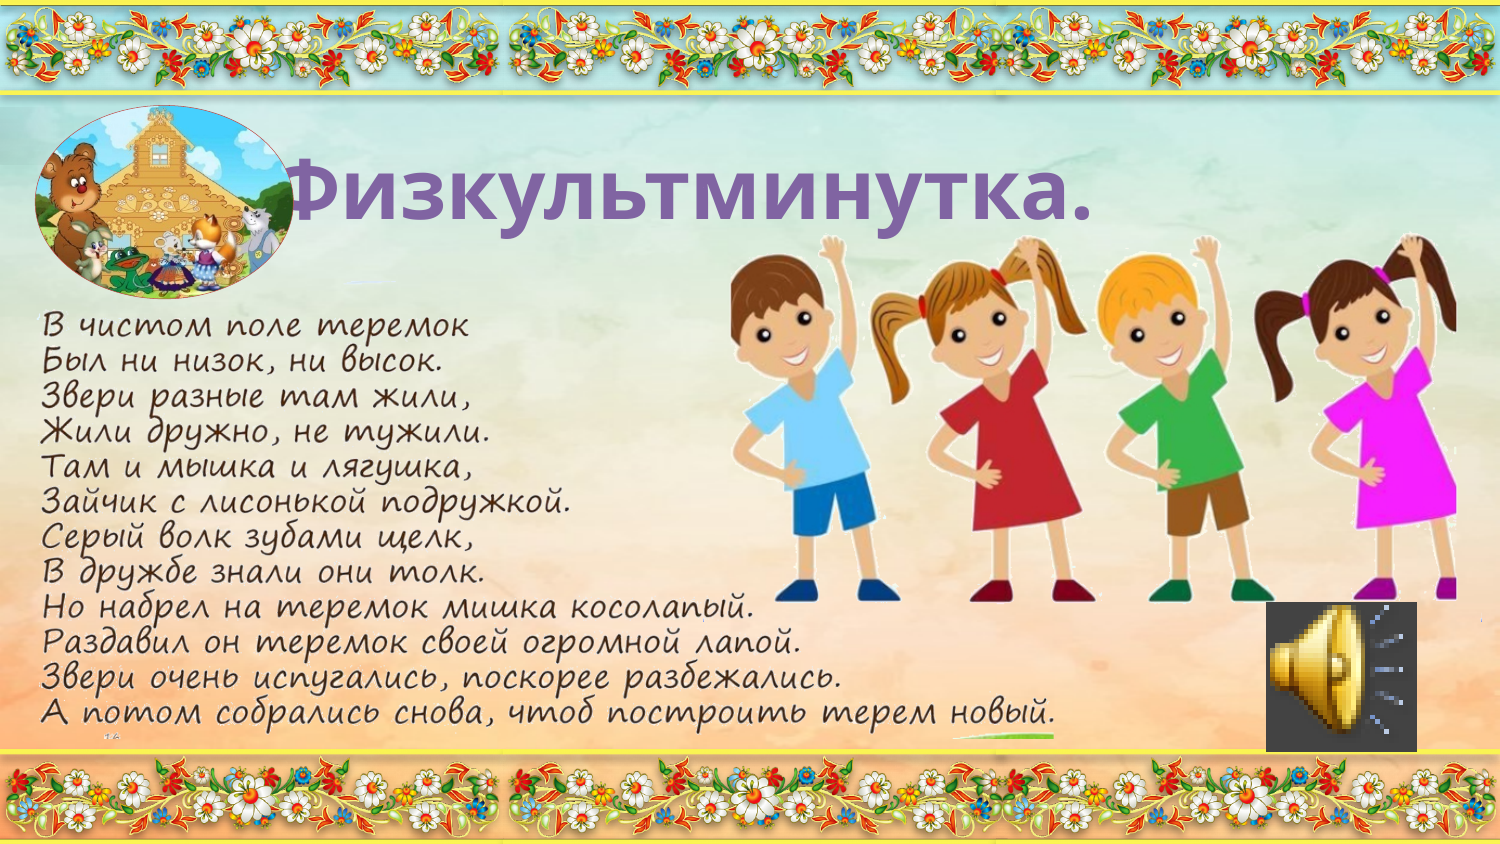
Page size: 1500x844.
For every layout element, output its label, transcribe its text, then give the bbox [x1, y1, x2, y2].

text_box Физкультминутка. [299, 128, 1110, 244]
picture [0, 0, 1500, 844]
